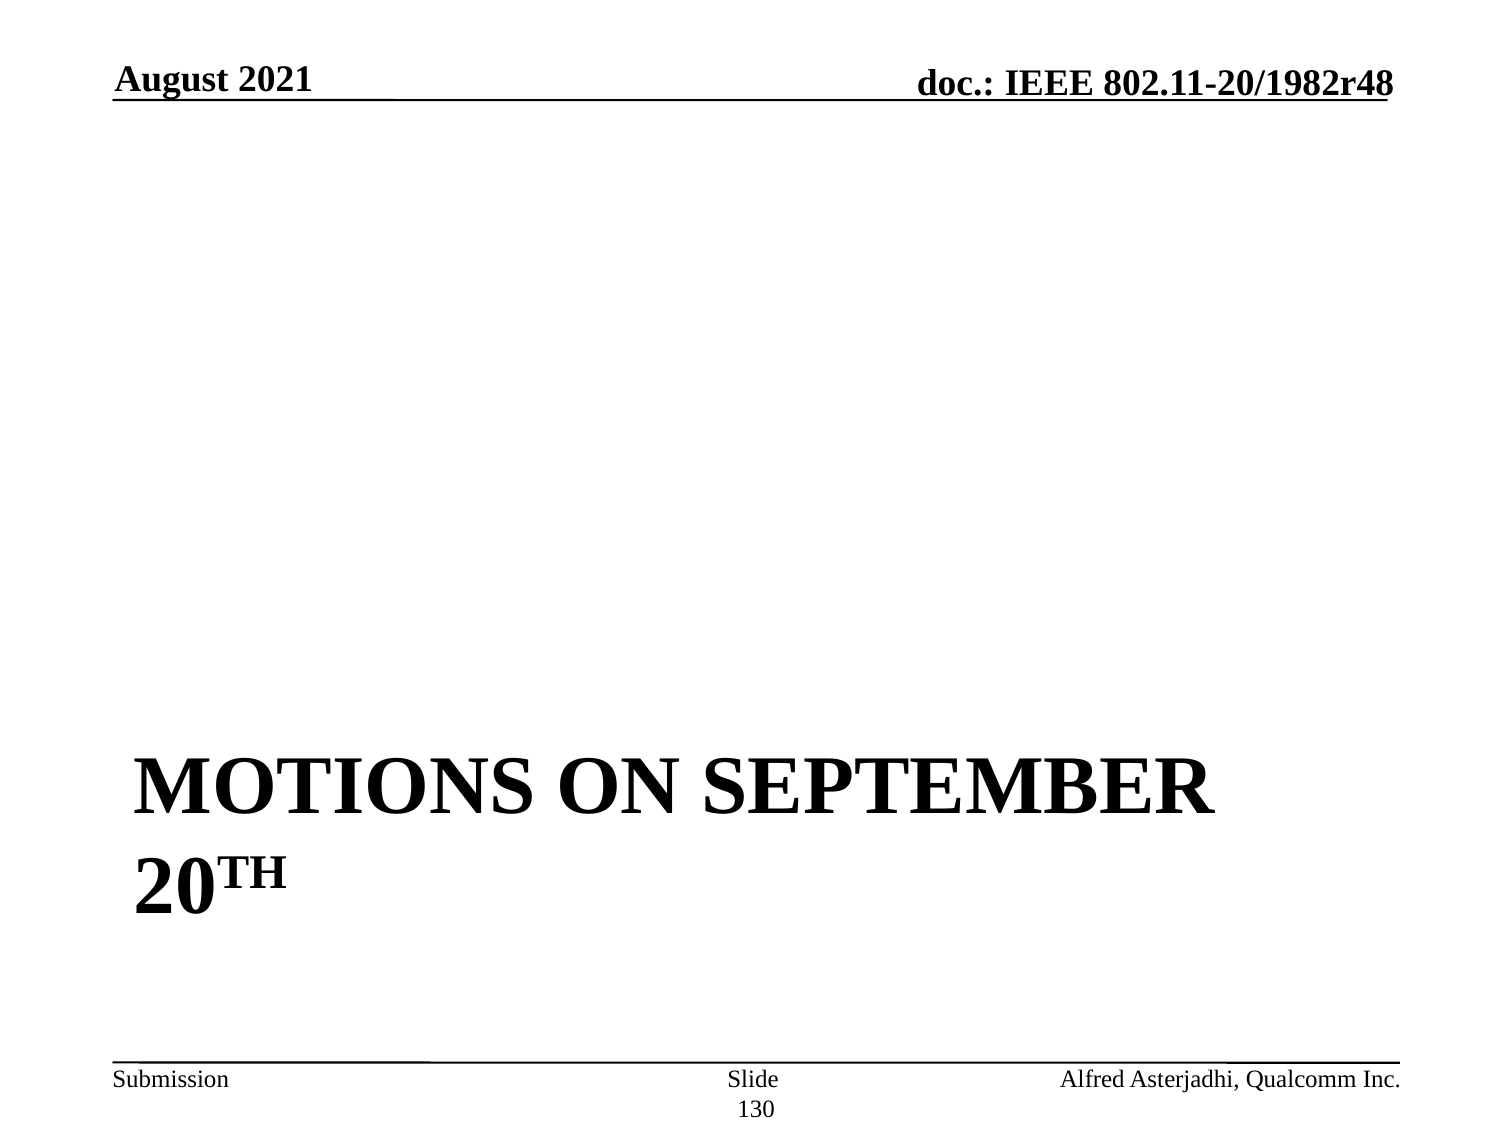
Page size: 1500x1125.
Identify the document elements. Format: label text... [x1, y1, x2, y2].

footer Alfred Asterjadhi, Qualcomm Inc. [878, 1061, 1402, 1093]
title Motions on September 20th [118, 722, 1394, 947]
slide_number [114, 54, 423, 100]
slide_number Slide 130 [712, 1061, 800, 1123]
